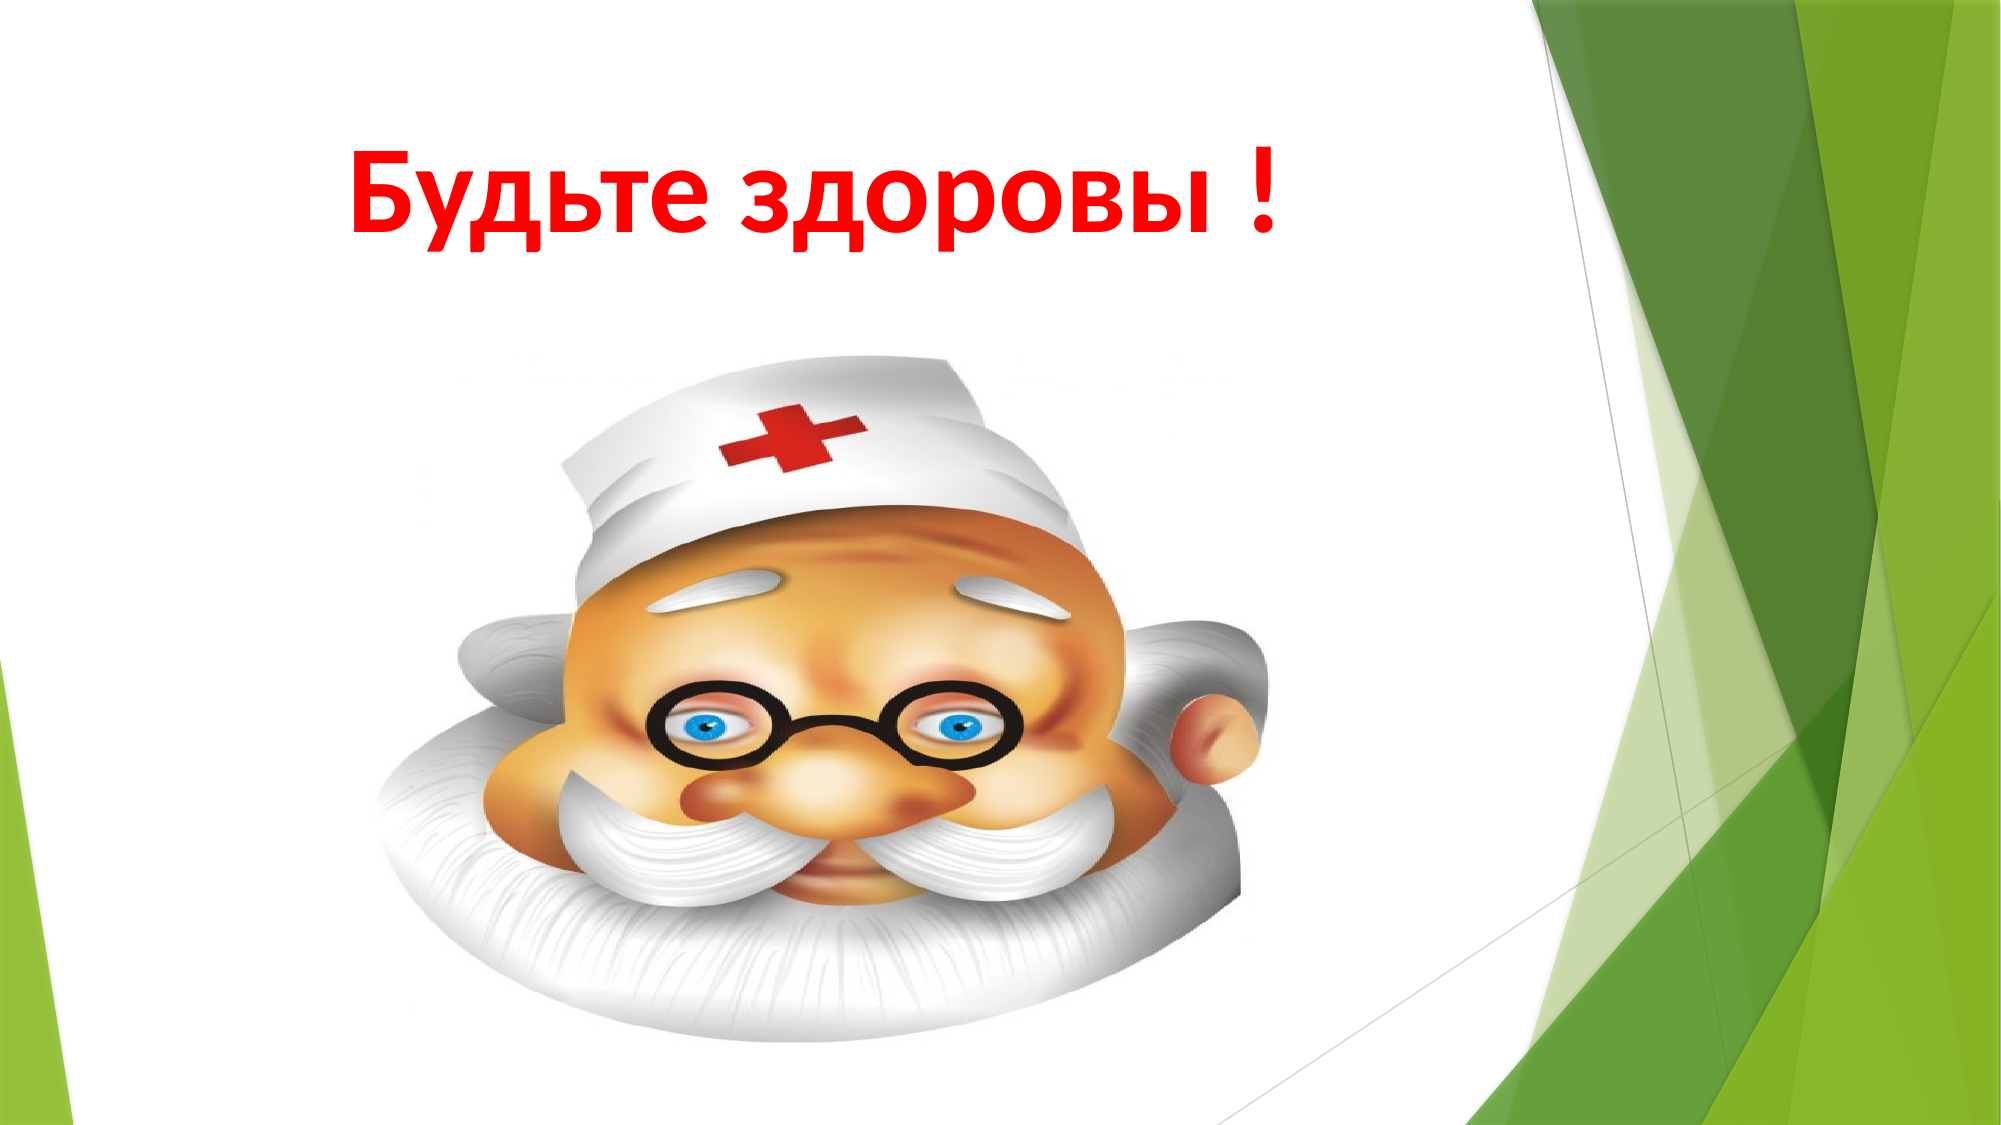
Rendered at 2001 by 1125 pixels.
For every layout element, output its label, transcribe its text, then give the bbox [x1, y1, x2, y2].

title Будьте здоровы ! [111, 99, 1522, 317]
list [370, 353, 1282, 1043]
